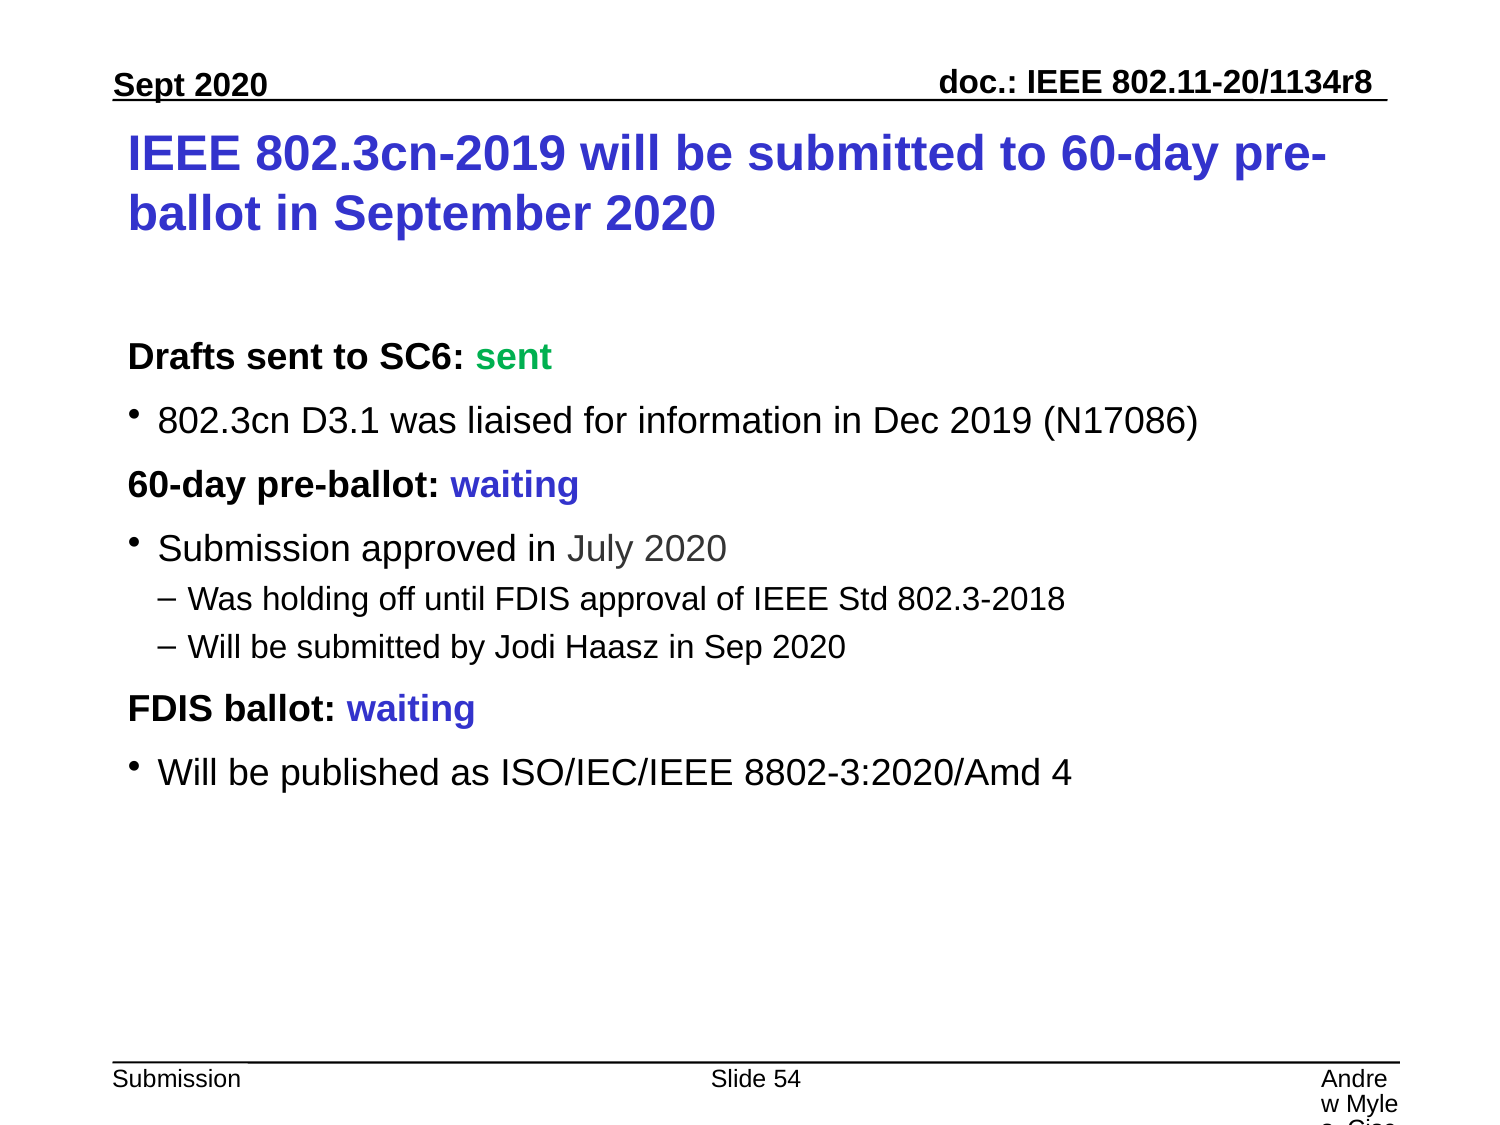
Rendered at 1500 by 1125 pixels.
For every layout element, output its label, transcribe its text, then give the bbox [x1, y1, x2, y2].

list Drafts sent to SC6: sent 802.3cn D3.1 was liaised for information in Dec 2019 (N17086) 60-day pre-ballot: waiting Submission approved in July 2020 Was holding off until FDIS approval of IEEE Std 802.3-2018 Will be submitted by Jodi Haasz in Sep 2020 FDIS ballot: waiting Will be published as ISO/IEC/IEEE 8802-3:2020/Amd 4 [112, 324, 1388, 1000]
footer Andrew Myles, Cisco [1320, 1061, 1402, 1093]
title IEEE 802.3cn-2019 will be submitted to 60-day pre-ballot in September 2020 [112, 112, 1388, 288]
slide_number Slide 54 [709, 1061, 803, 1093]
